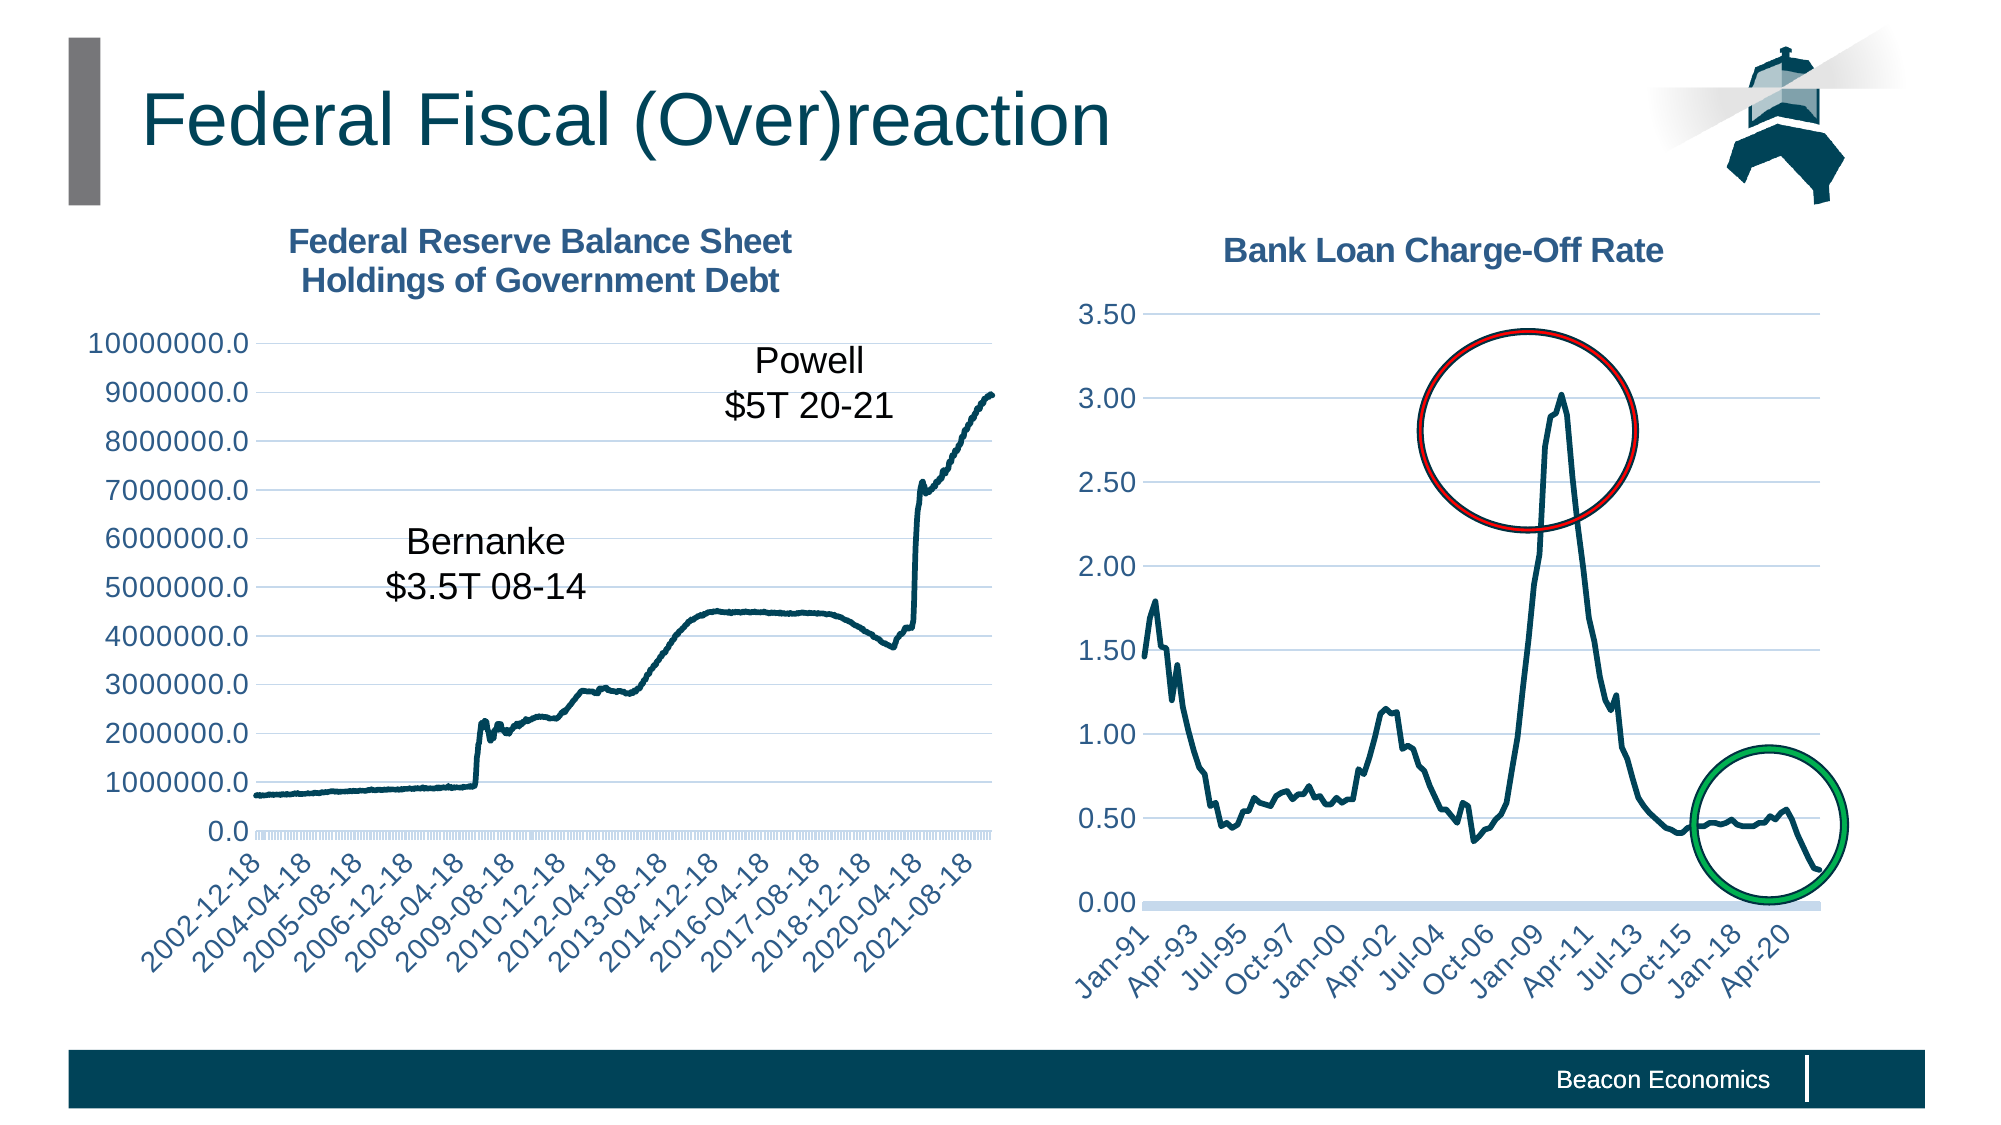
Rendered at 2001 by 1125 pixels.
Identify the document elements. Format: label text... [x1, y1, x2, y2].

chart [68, 187, 1012, 996]
title Federal Fiscal (Over)reaction [126, 37, 1625, 206]
text_box [1837, 782, 1850, 868]
picture [1617, 0, 1935, 265]
chart [1050, 196, 1837, 1023]
